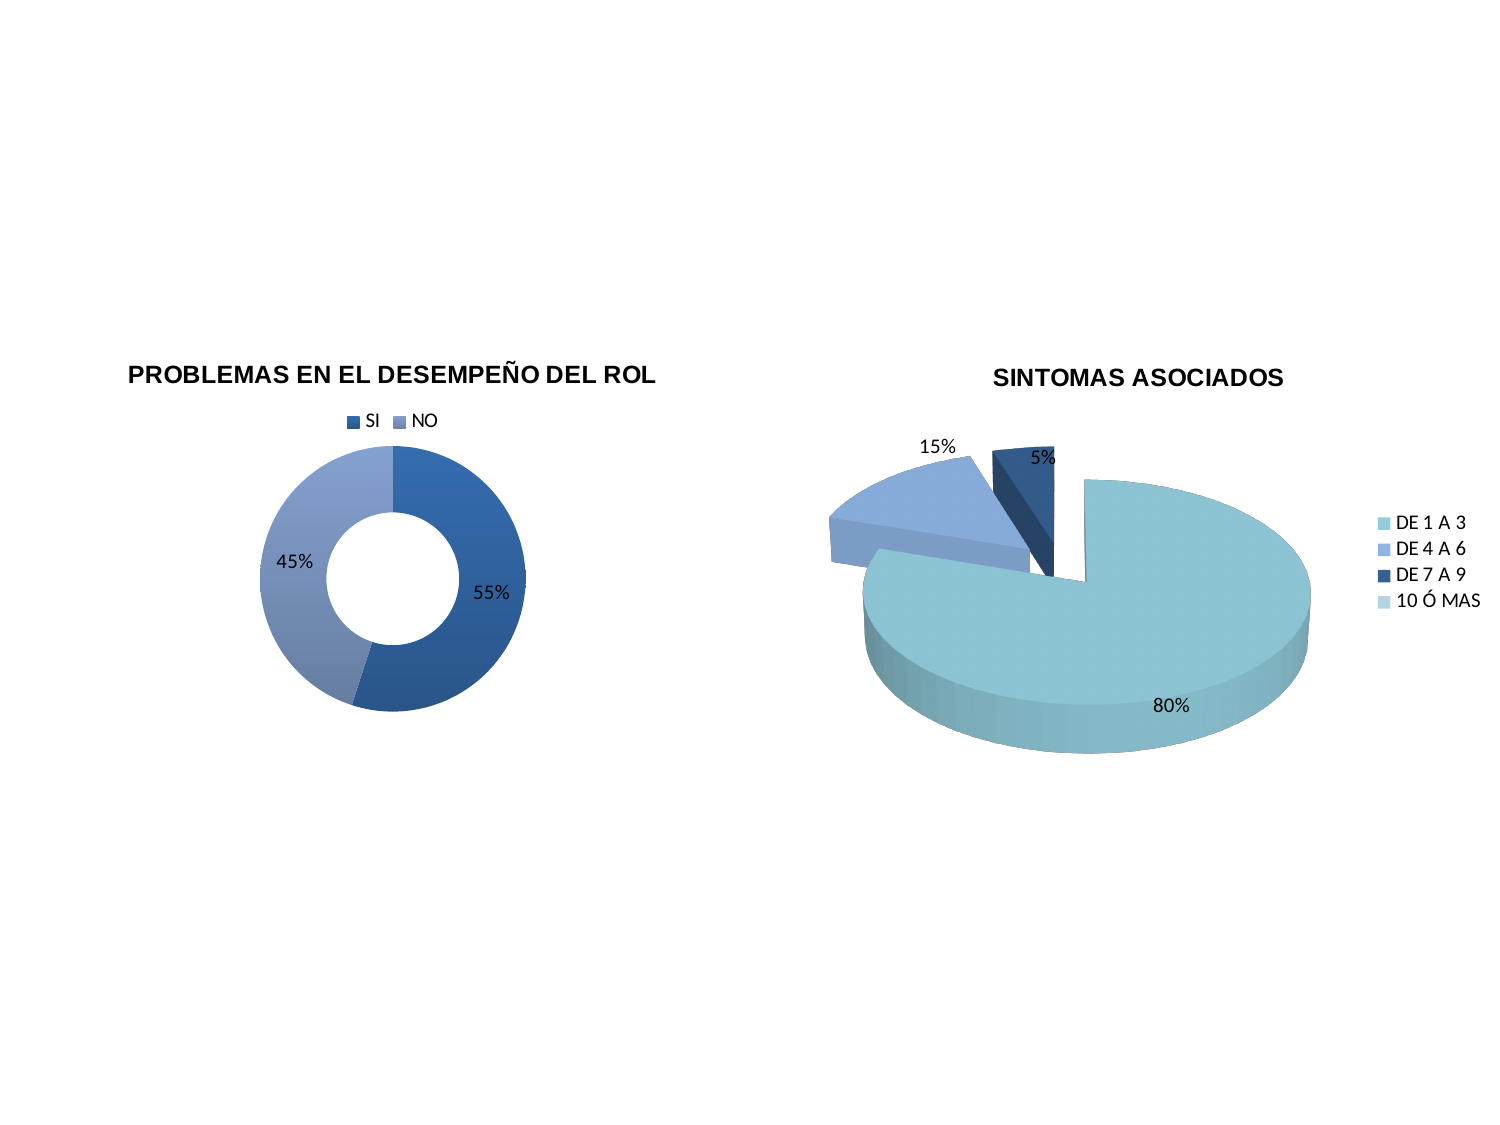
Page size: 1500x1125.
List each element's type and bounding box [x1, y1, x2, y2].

chart [40, 337, 745, 720]
chart [749, 337, 1500, 789]
